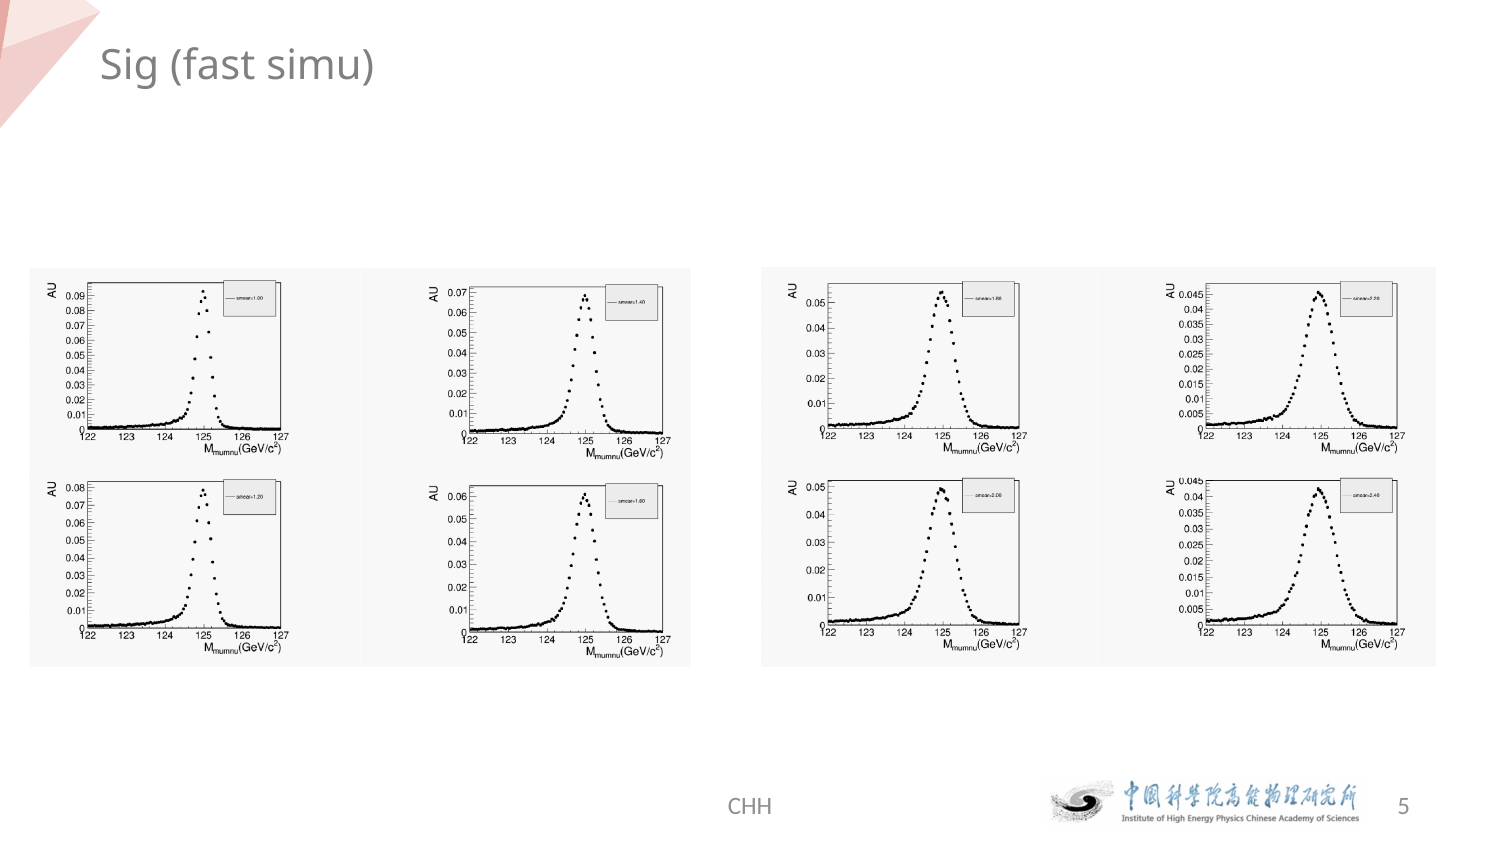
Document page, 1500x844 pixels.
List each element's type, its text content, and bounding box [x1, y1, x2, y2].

picture [29, 267, 692, 667]
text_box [0, 0, 101, 131]
picture [761, 267, 1436, 667]
text_box Sig (fast simu) [104, 30, 389, 95]
picture [1045, 774, 1365, 828]
slide_number 5 [1368, 782, 1425, 827]
footer CHH [512, 782, 988, 827]
